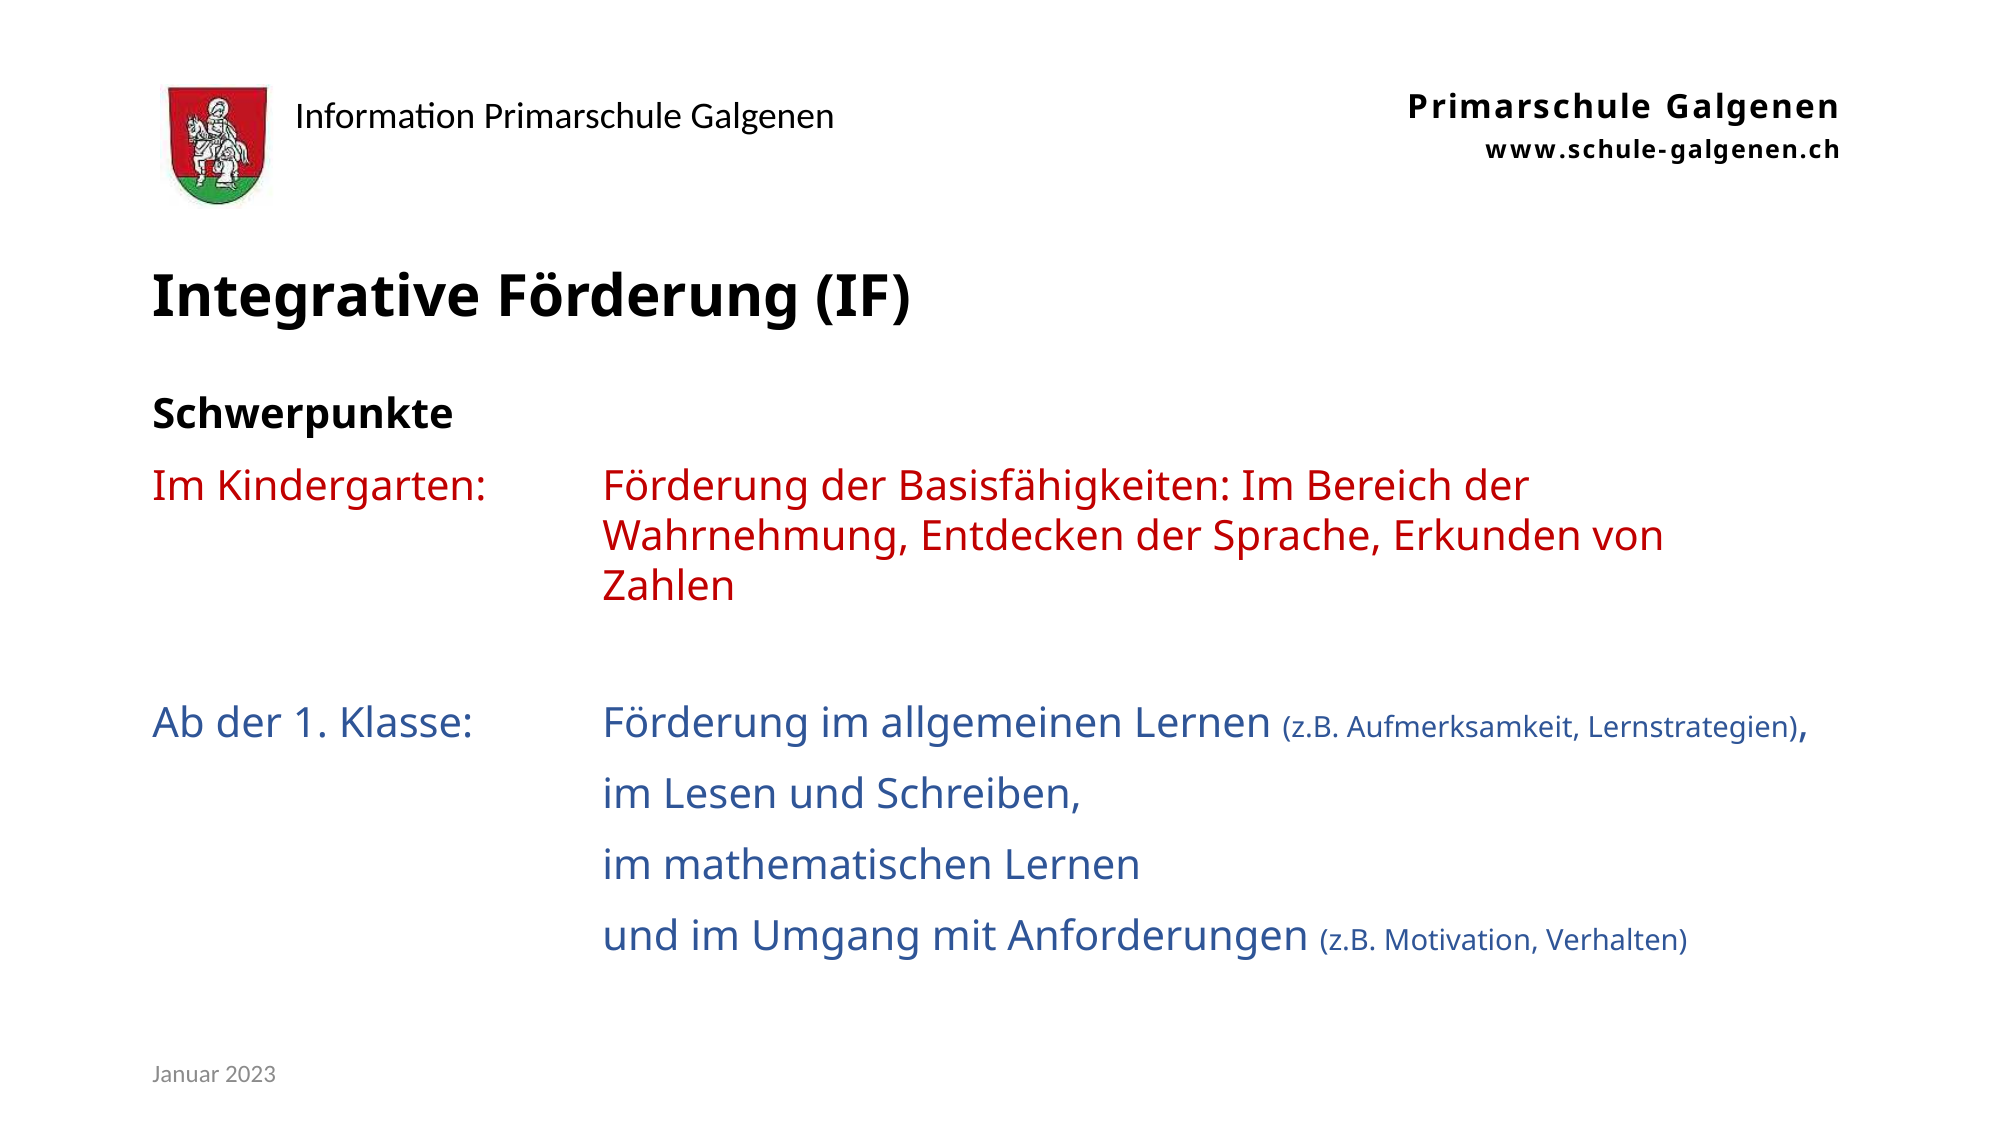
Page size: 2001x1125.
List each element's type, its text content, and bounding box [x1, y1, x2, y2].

slide_number Januar 2023 [137, 1042, 588, 1103]
text_box Information Primarschule Galgenen [280, 84, 851, 144]
list Integrative Förderung (IF) Schwerpunkte Im Kindergarten: Förderung der Basisfähigkeiten: Im Bereich der Wahrnehmung, Entdecken der Sprache, Erkunden von Zahlen Ab der 1. Klasse: Förderung im allgemeinen Lernen (z.B. Aufmerksamkeit, Lernstrategien), im Lesen und Schreiben, im mathematischen Lernen und im Umgang mit Anforderungen (z.B. Motivation, Verhalten) [137, 271, 1863, 1014]
title [137, 52, 1863, 271]
